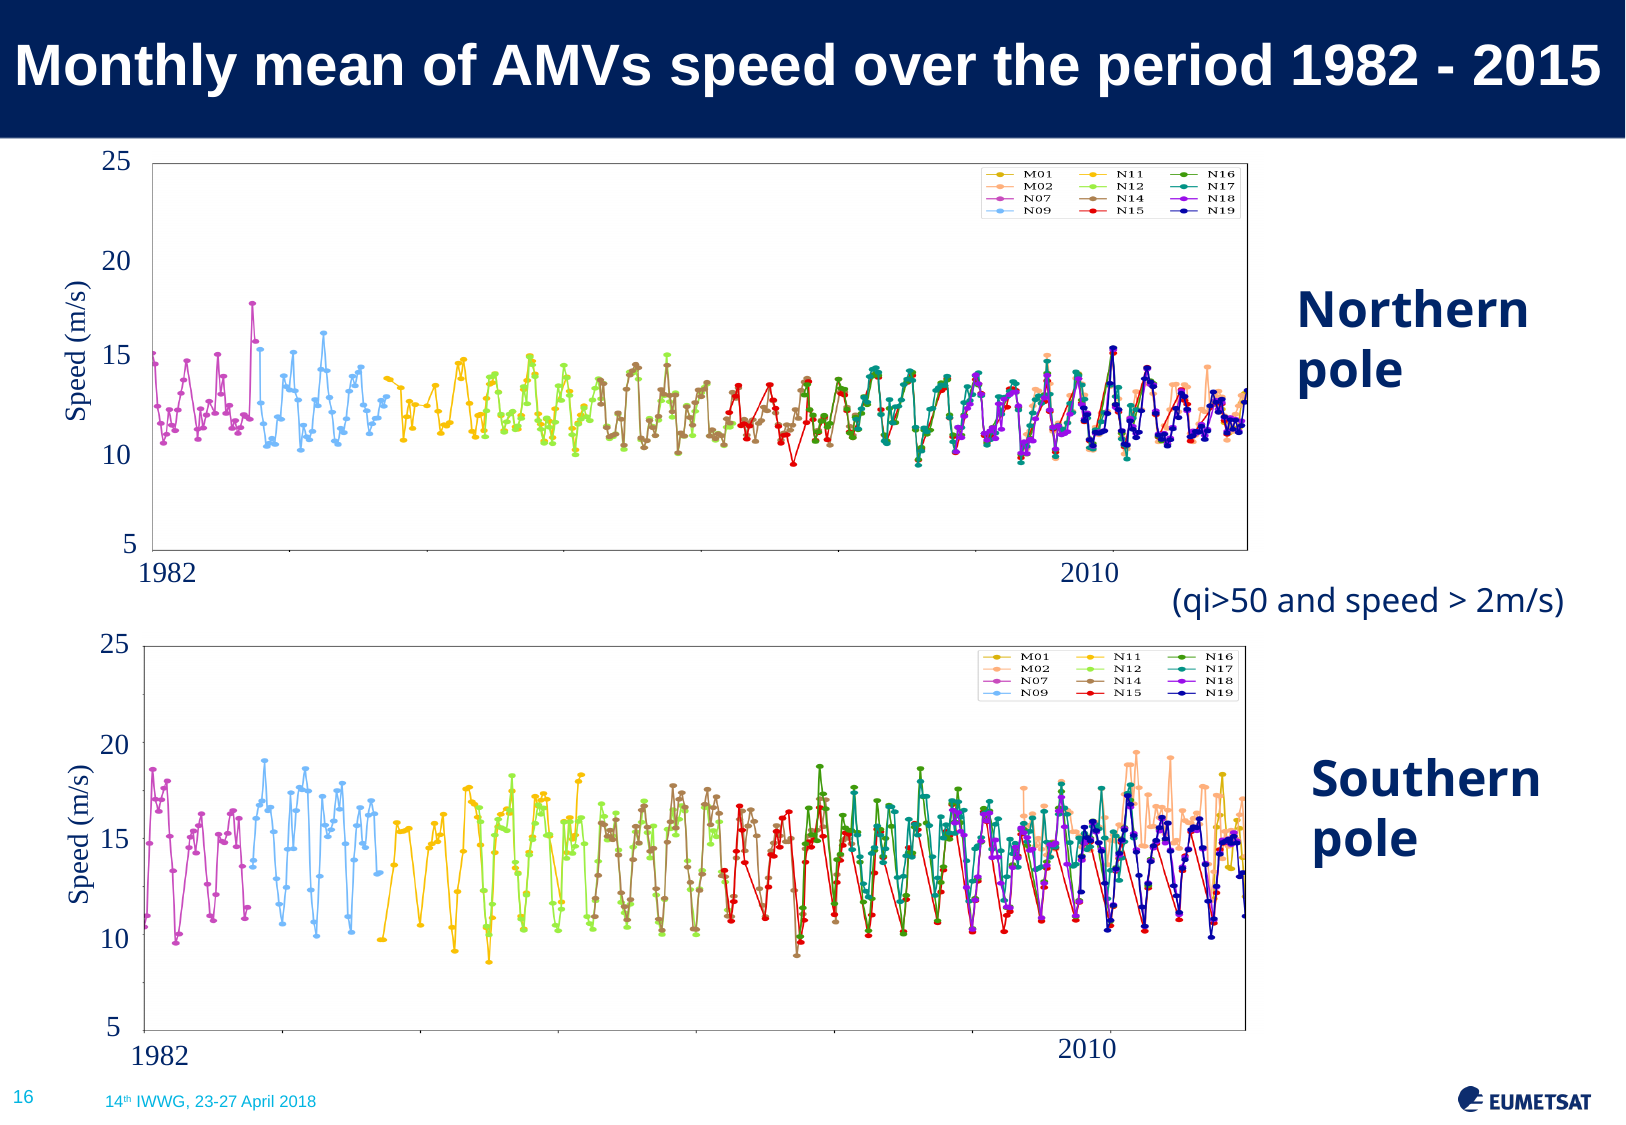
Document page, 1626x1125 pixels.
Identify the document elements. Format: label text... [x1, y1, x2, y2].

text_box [47, 133, 1265, 597]
picture [0, 0, 1626, 1125]
title Monthly mean of speed (m/s) [1268, 680, 1625, 822]
text_box Monthly mean of AMVs speed over the period 1982 - 2015 [0, 19, 1625, 105]
text_box Northern pole [1281, 269, 1579, 405]
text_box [51, 617, 1265, 1080]
text_box (qi>50 and speed > 2m/s) [1157, 571, 1594, 627]
text_box Southern pole [1296, 738, 1594, 874]
